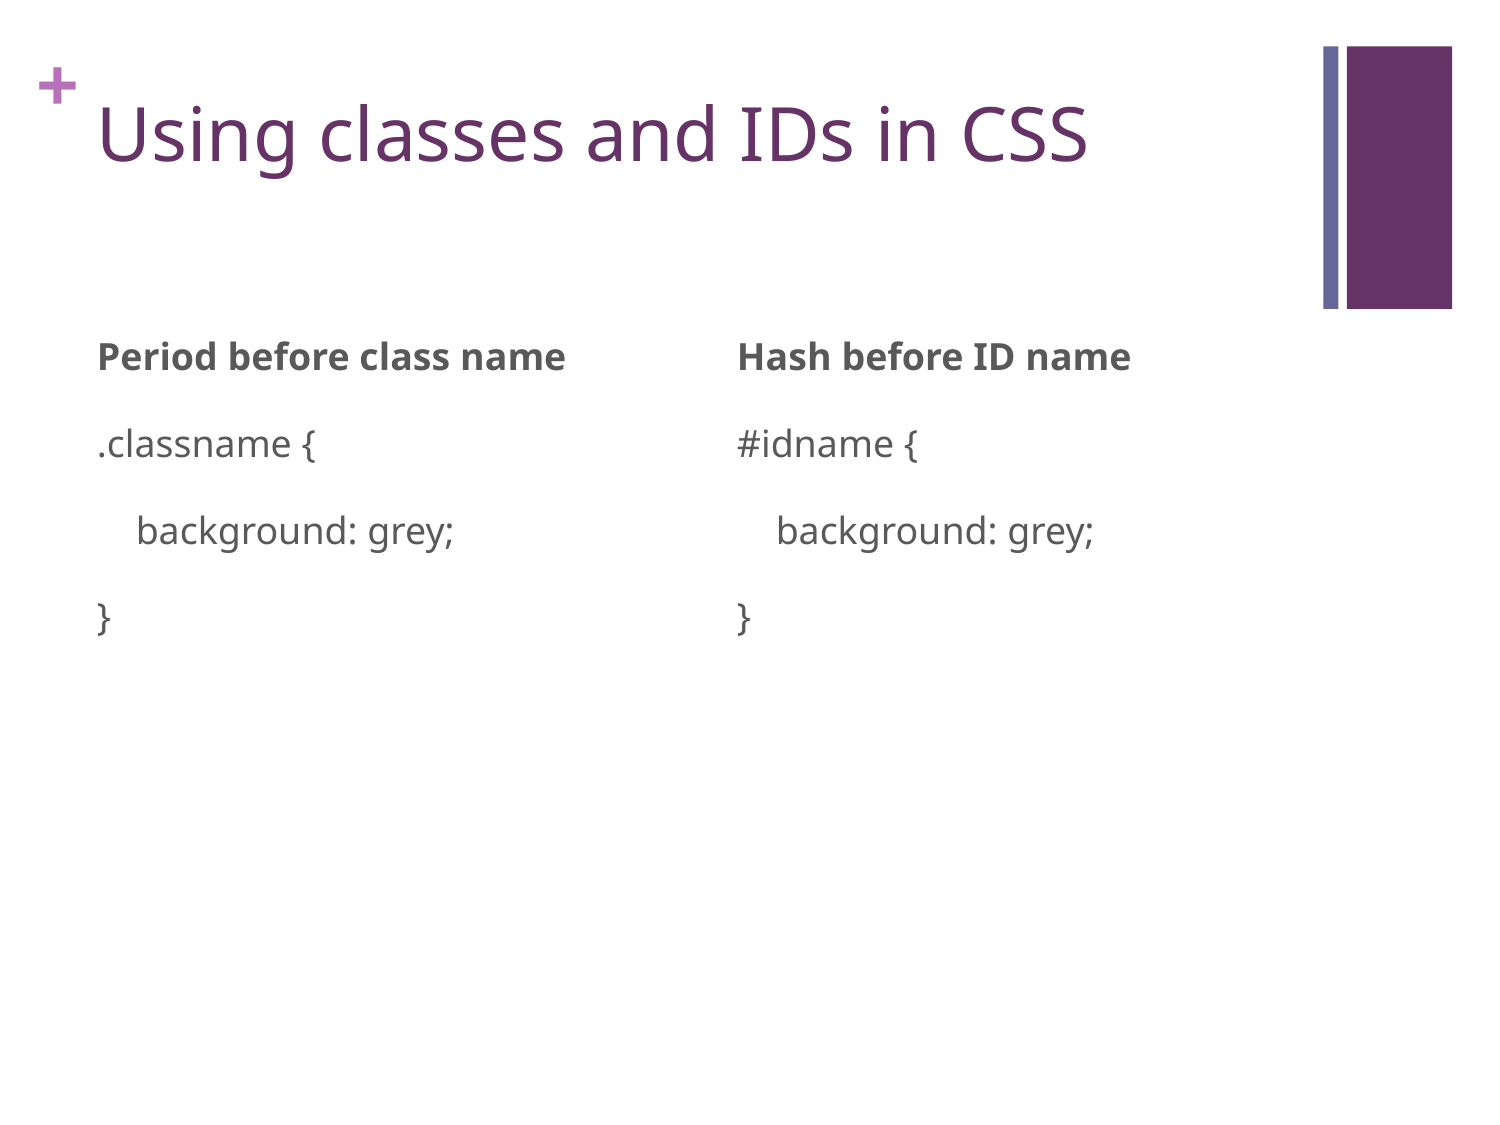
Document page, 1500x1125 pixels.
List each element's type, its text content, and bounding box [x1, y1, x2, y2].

list Hash before ID name #idname { background: grey; } [721, 325, 1322, 1005]
list Period before class name .classname { background: grey; } [81, 325, 682, 1005]
title Using classes and IDs in CSS [81, 79, 1322, 263]
